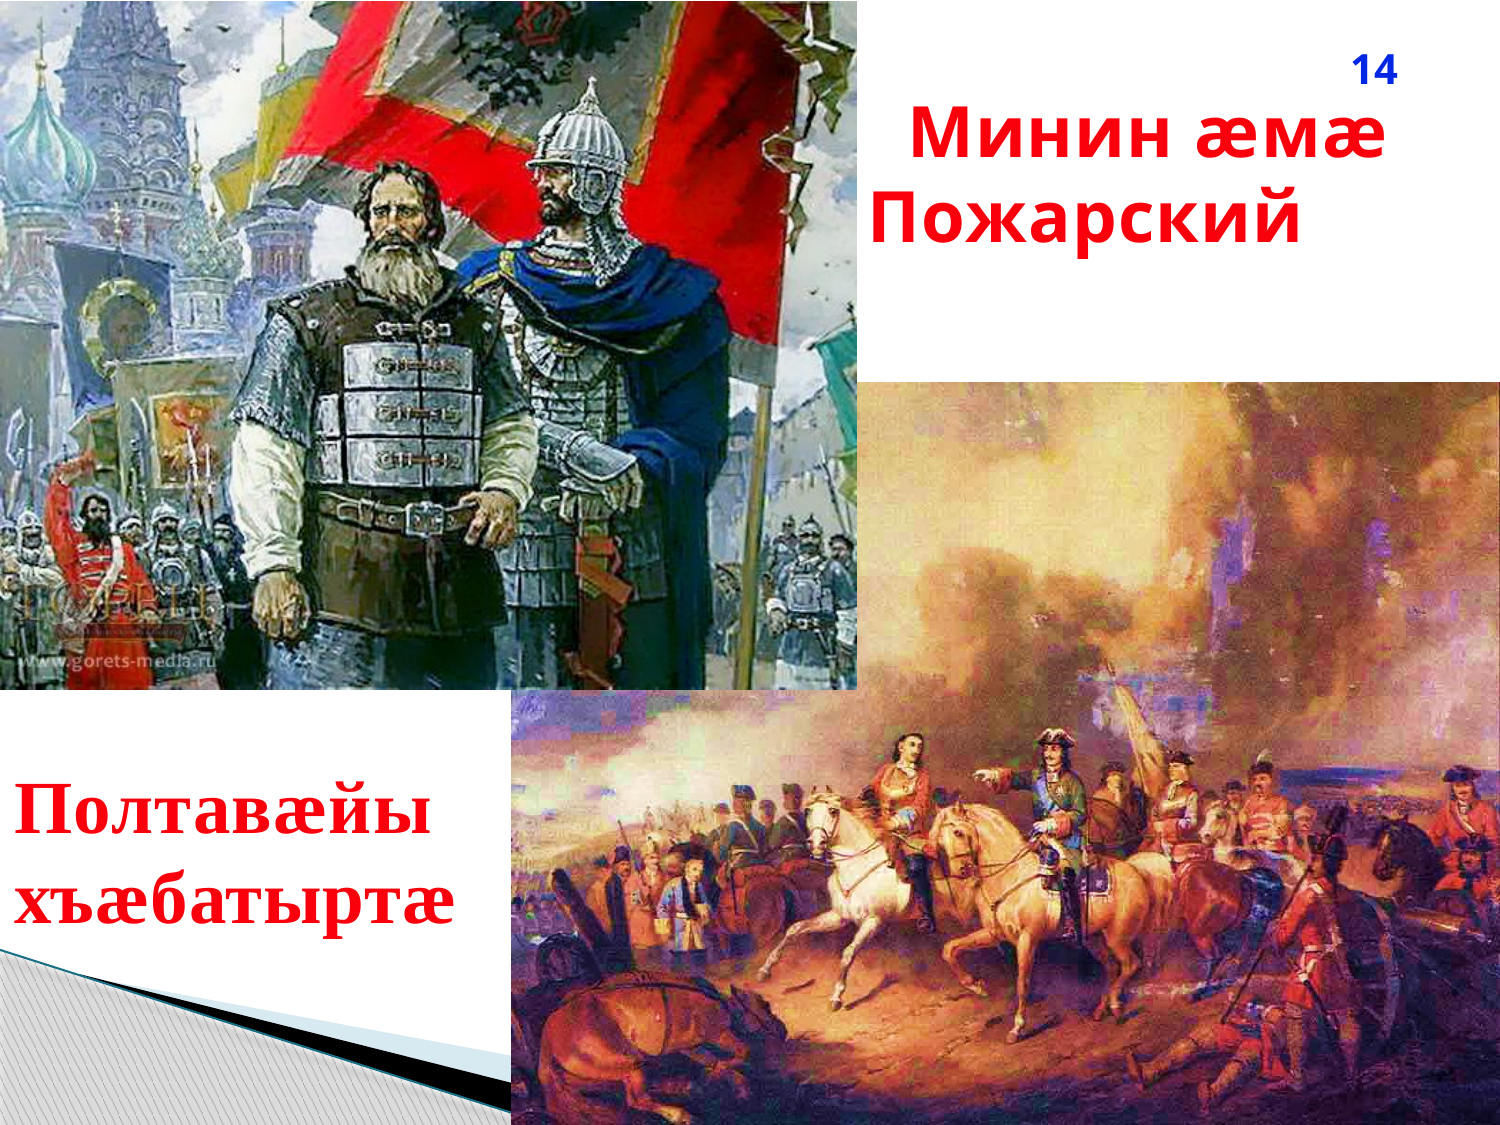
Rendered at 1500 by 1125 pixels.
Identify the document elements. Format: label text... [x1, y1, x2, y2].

text_box Полтавæйы хъæбатыртæ [0, 751, 502, 947]
picture [0, 1, 857, 690]
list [511, 382, 1500, 1125]
text_box 14 [1335, 35, 1430, 100]
title Минин æмæ Пожарский [862, 78, 1491, 266]
